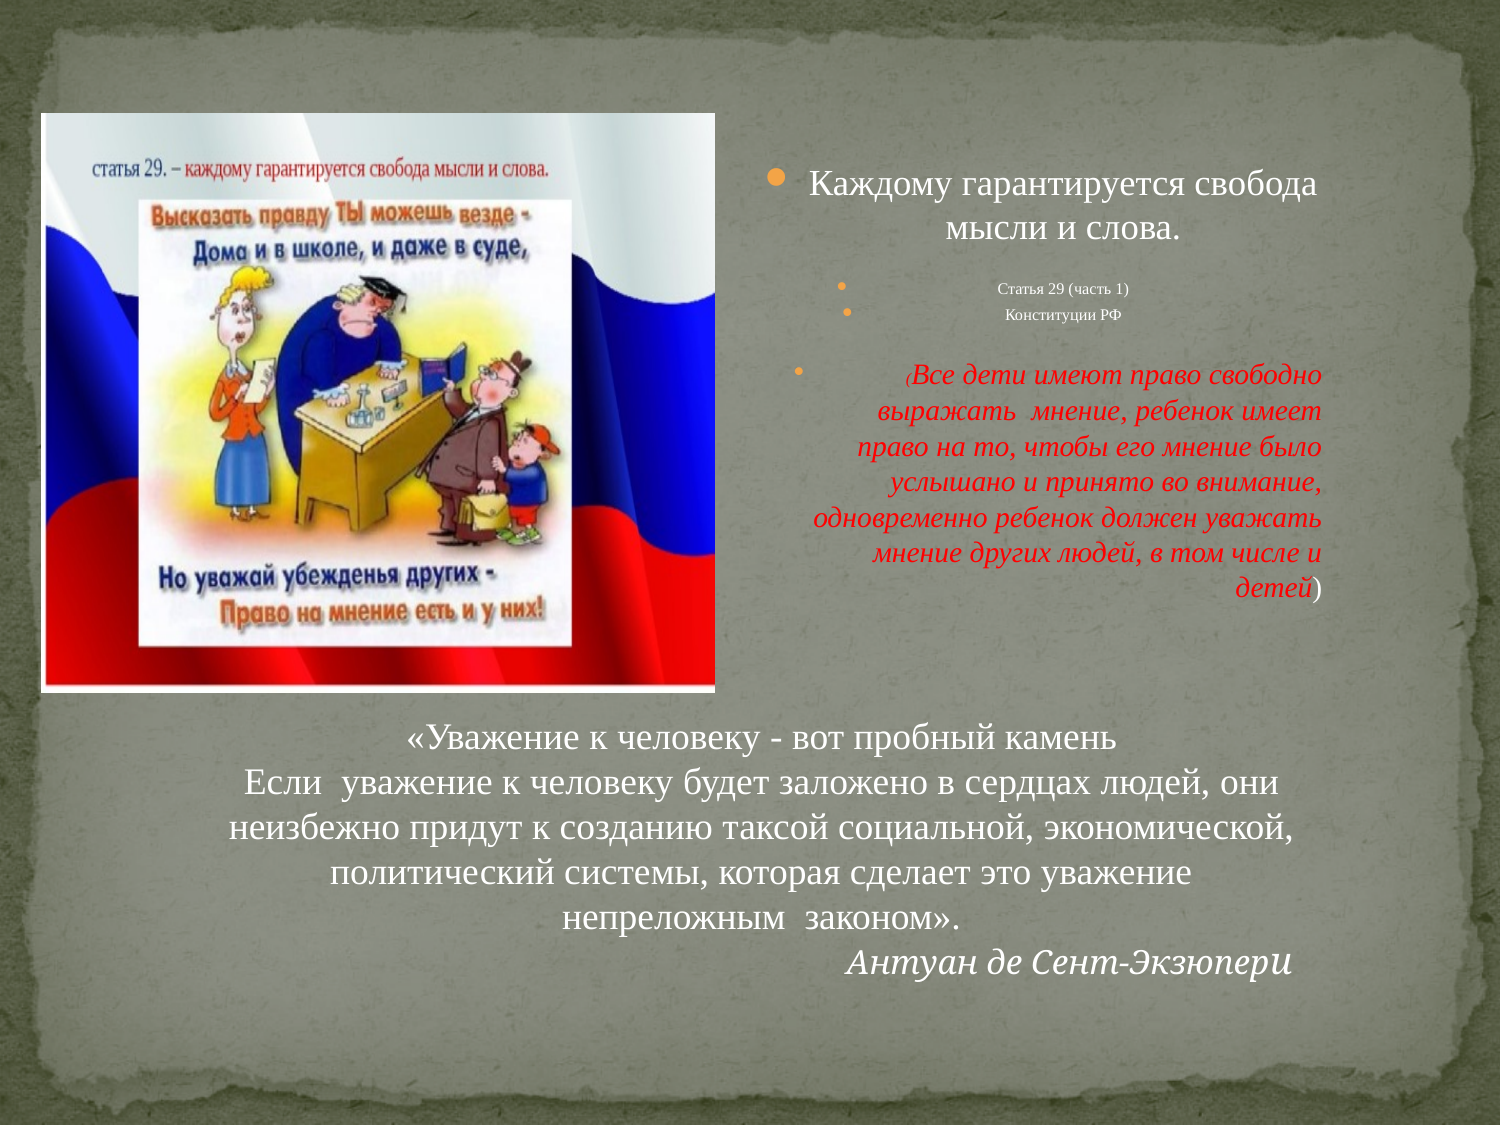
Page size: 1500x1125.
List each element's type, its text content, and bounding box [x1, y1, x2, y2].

text_box «Уважение к человеку - вот пробный камень Если уважение к человеку будет заложено в сердцах людей, они неизбежно придут к созданию таксой социальной, экономической, политический системы, которая сделает это уважение непреложным законом». Антуан де Сент-Экзюпери [206, 705, 1317, 990]
picture [41, 113, 715, 693]
list Каждому гарантируется свобода мысли и слова. Статья 29 (часть 1) Конституции РФ (Все дети имеют право свободно выражать мнение, ребенок имеет право на то, чтобы его мнение было услышано и принято во внимание, одновременно ребенок должен уважать мнение других людей, в том числе и детей) [750, 113, 1337, 693]
